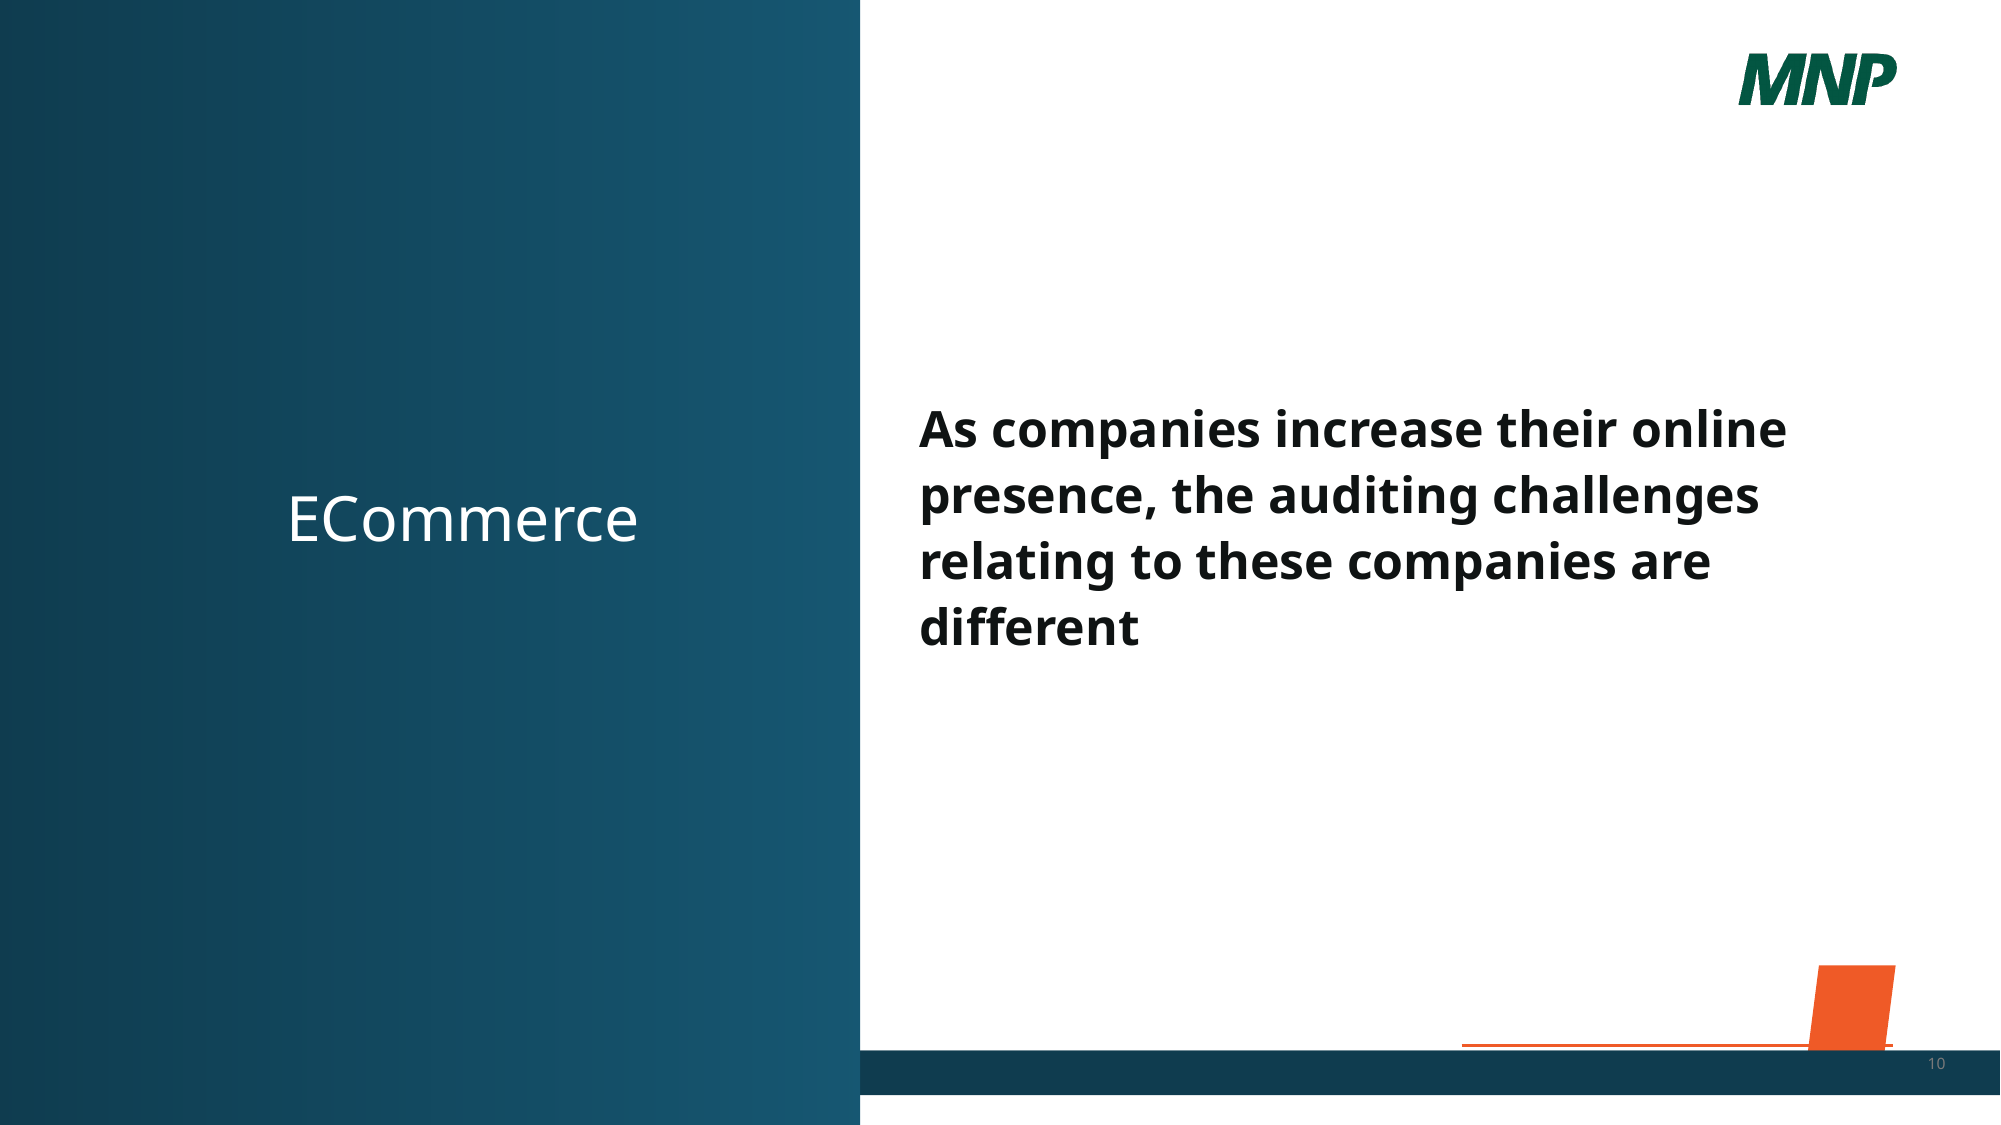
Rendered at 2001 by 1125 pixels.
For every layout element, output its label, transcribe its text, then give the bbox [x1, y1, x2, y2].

list As companies increase their online presence, the auditing challenges relating to these companies are different [919, 283, 1796, 908]
slide_number 10 [1895, 1043, 1978, 1085]
picture [1733, 48, 1905, 109]
title ECommerce [286, 487, 872, 556]
